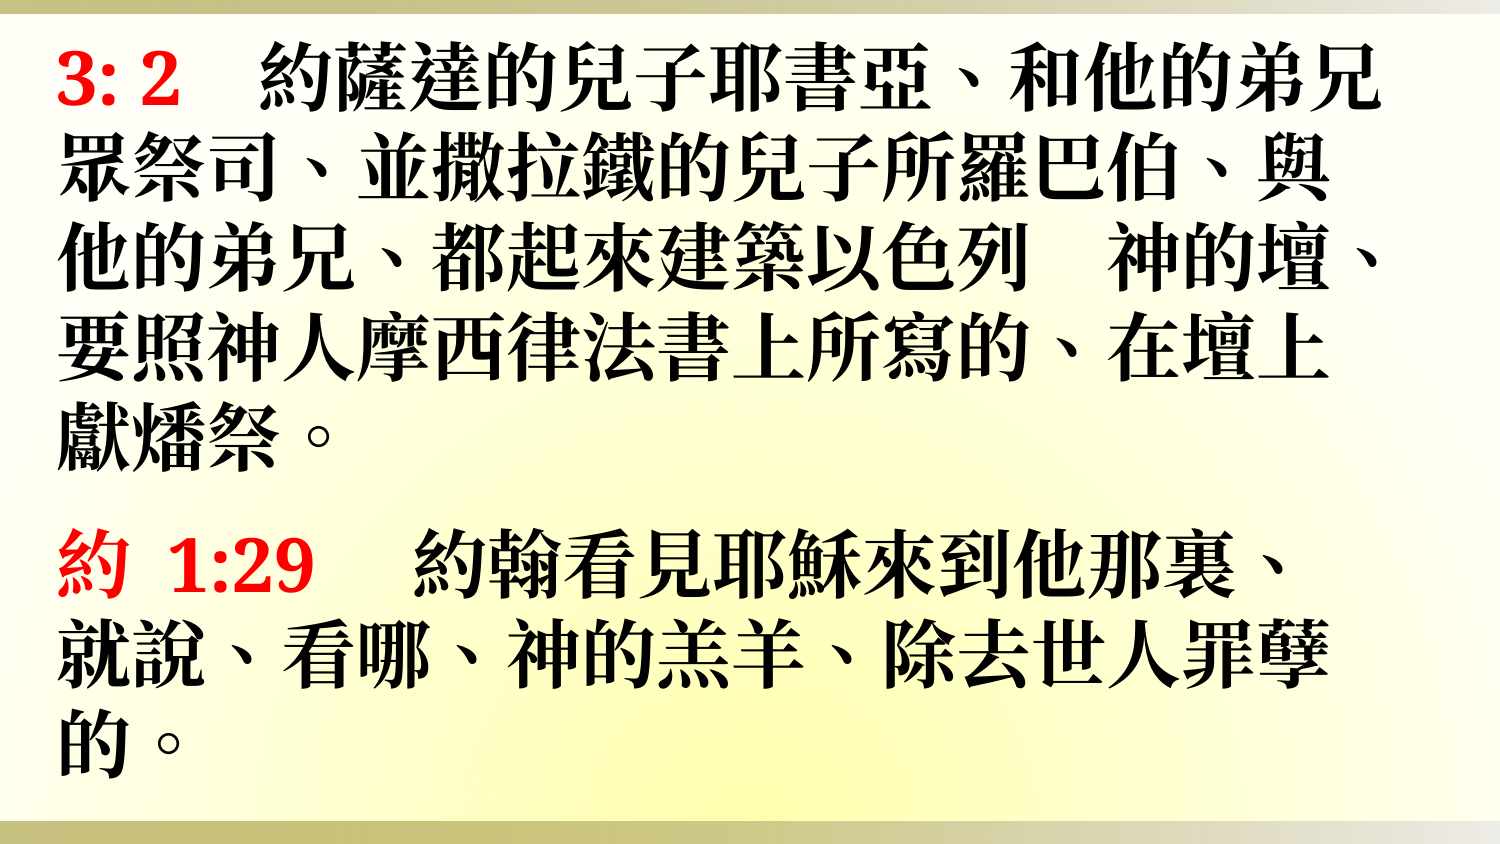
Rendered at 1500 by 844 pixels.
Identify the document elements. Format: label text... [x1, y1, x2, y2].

text_box 3: 2 約薩達的兒子耶書亞、和他的弟兄眾祭司、並撒拉鐵的兒子所羅巴伯、與他的弟兄、都起來建築以色列 神的壇、要照神人摩西律法書上所寫的、在壇上獻燔祭。 約 1:29 約翰看見耶穌來到他那裏、就說、看哪、神的羔羊、除去世人罪孽的。 [41, 23, 1400, 796]
